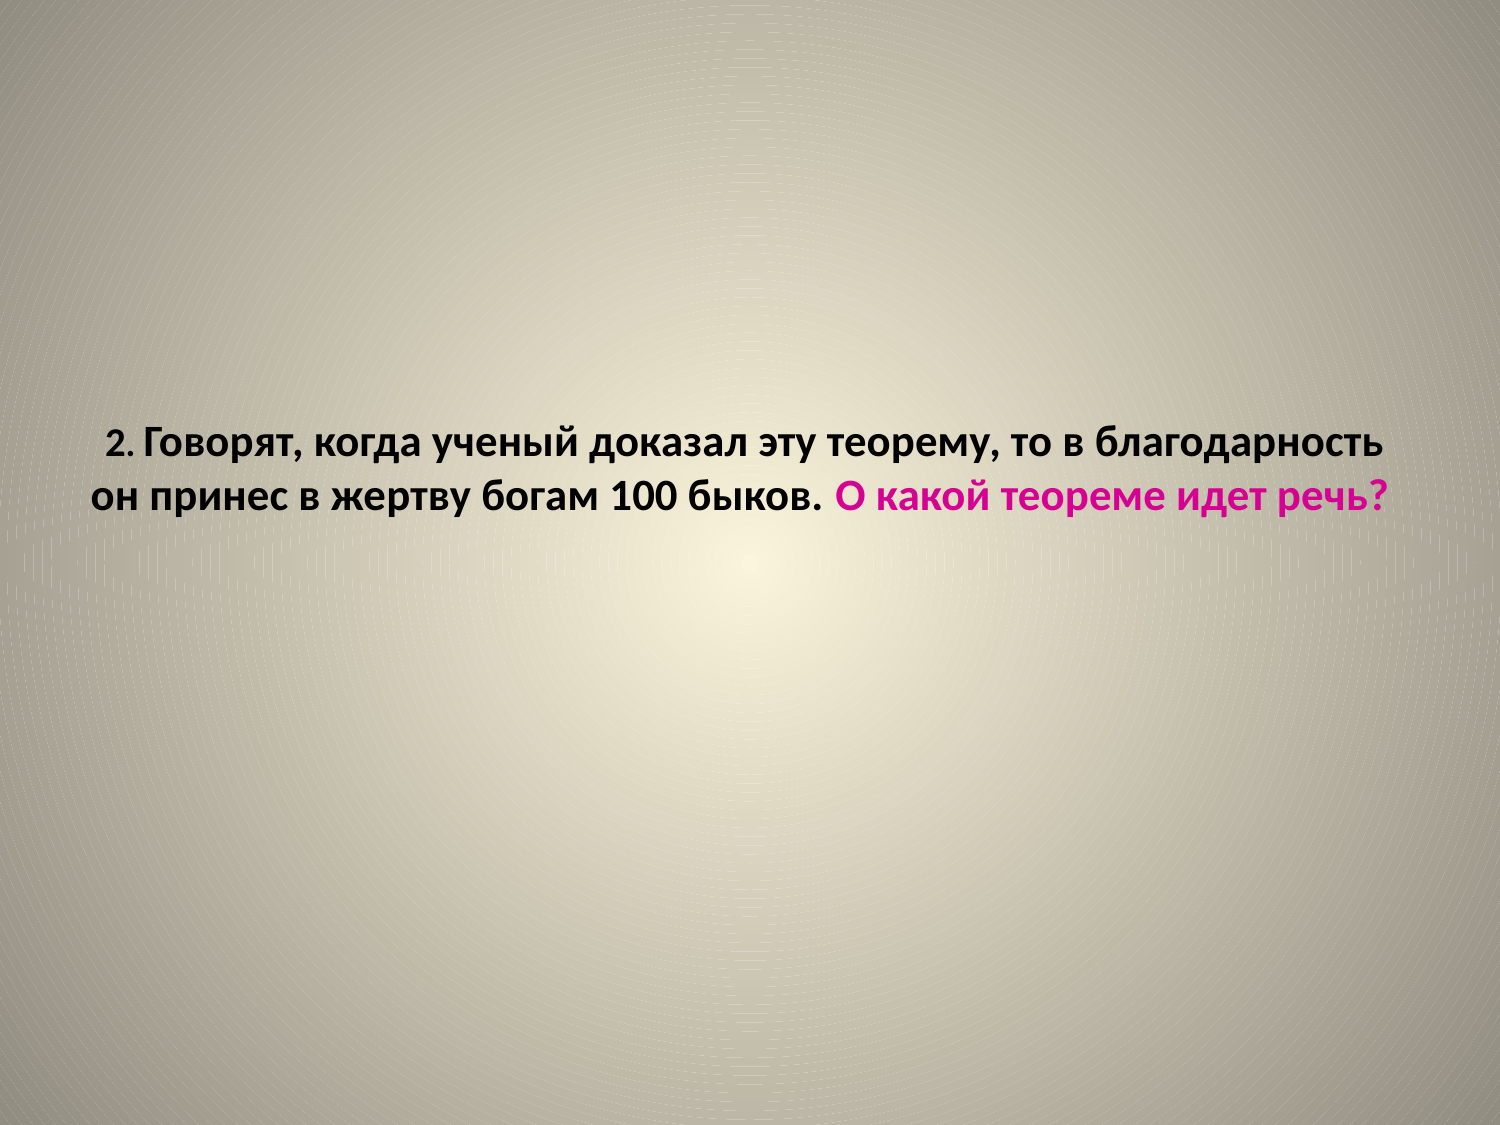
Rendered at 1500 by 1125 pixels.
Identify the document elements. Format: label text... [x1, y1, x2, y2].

title 2. Говорят, когда ученый доказал эту теорему, то в благодарность он принес в жертву богам 100 быков. О какой теореме идет речь? [70, 398, 1421, 587]
